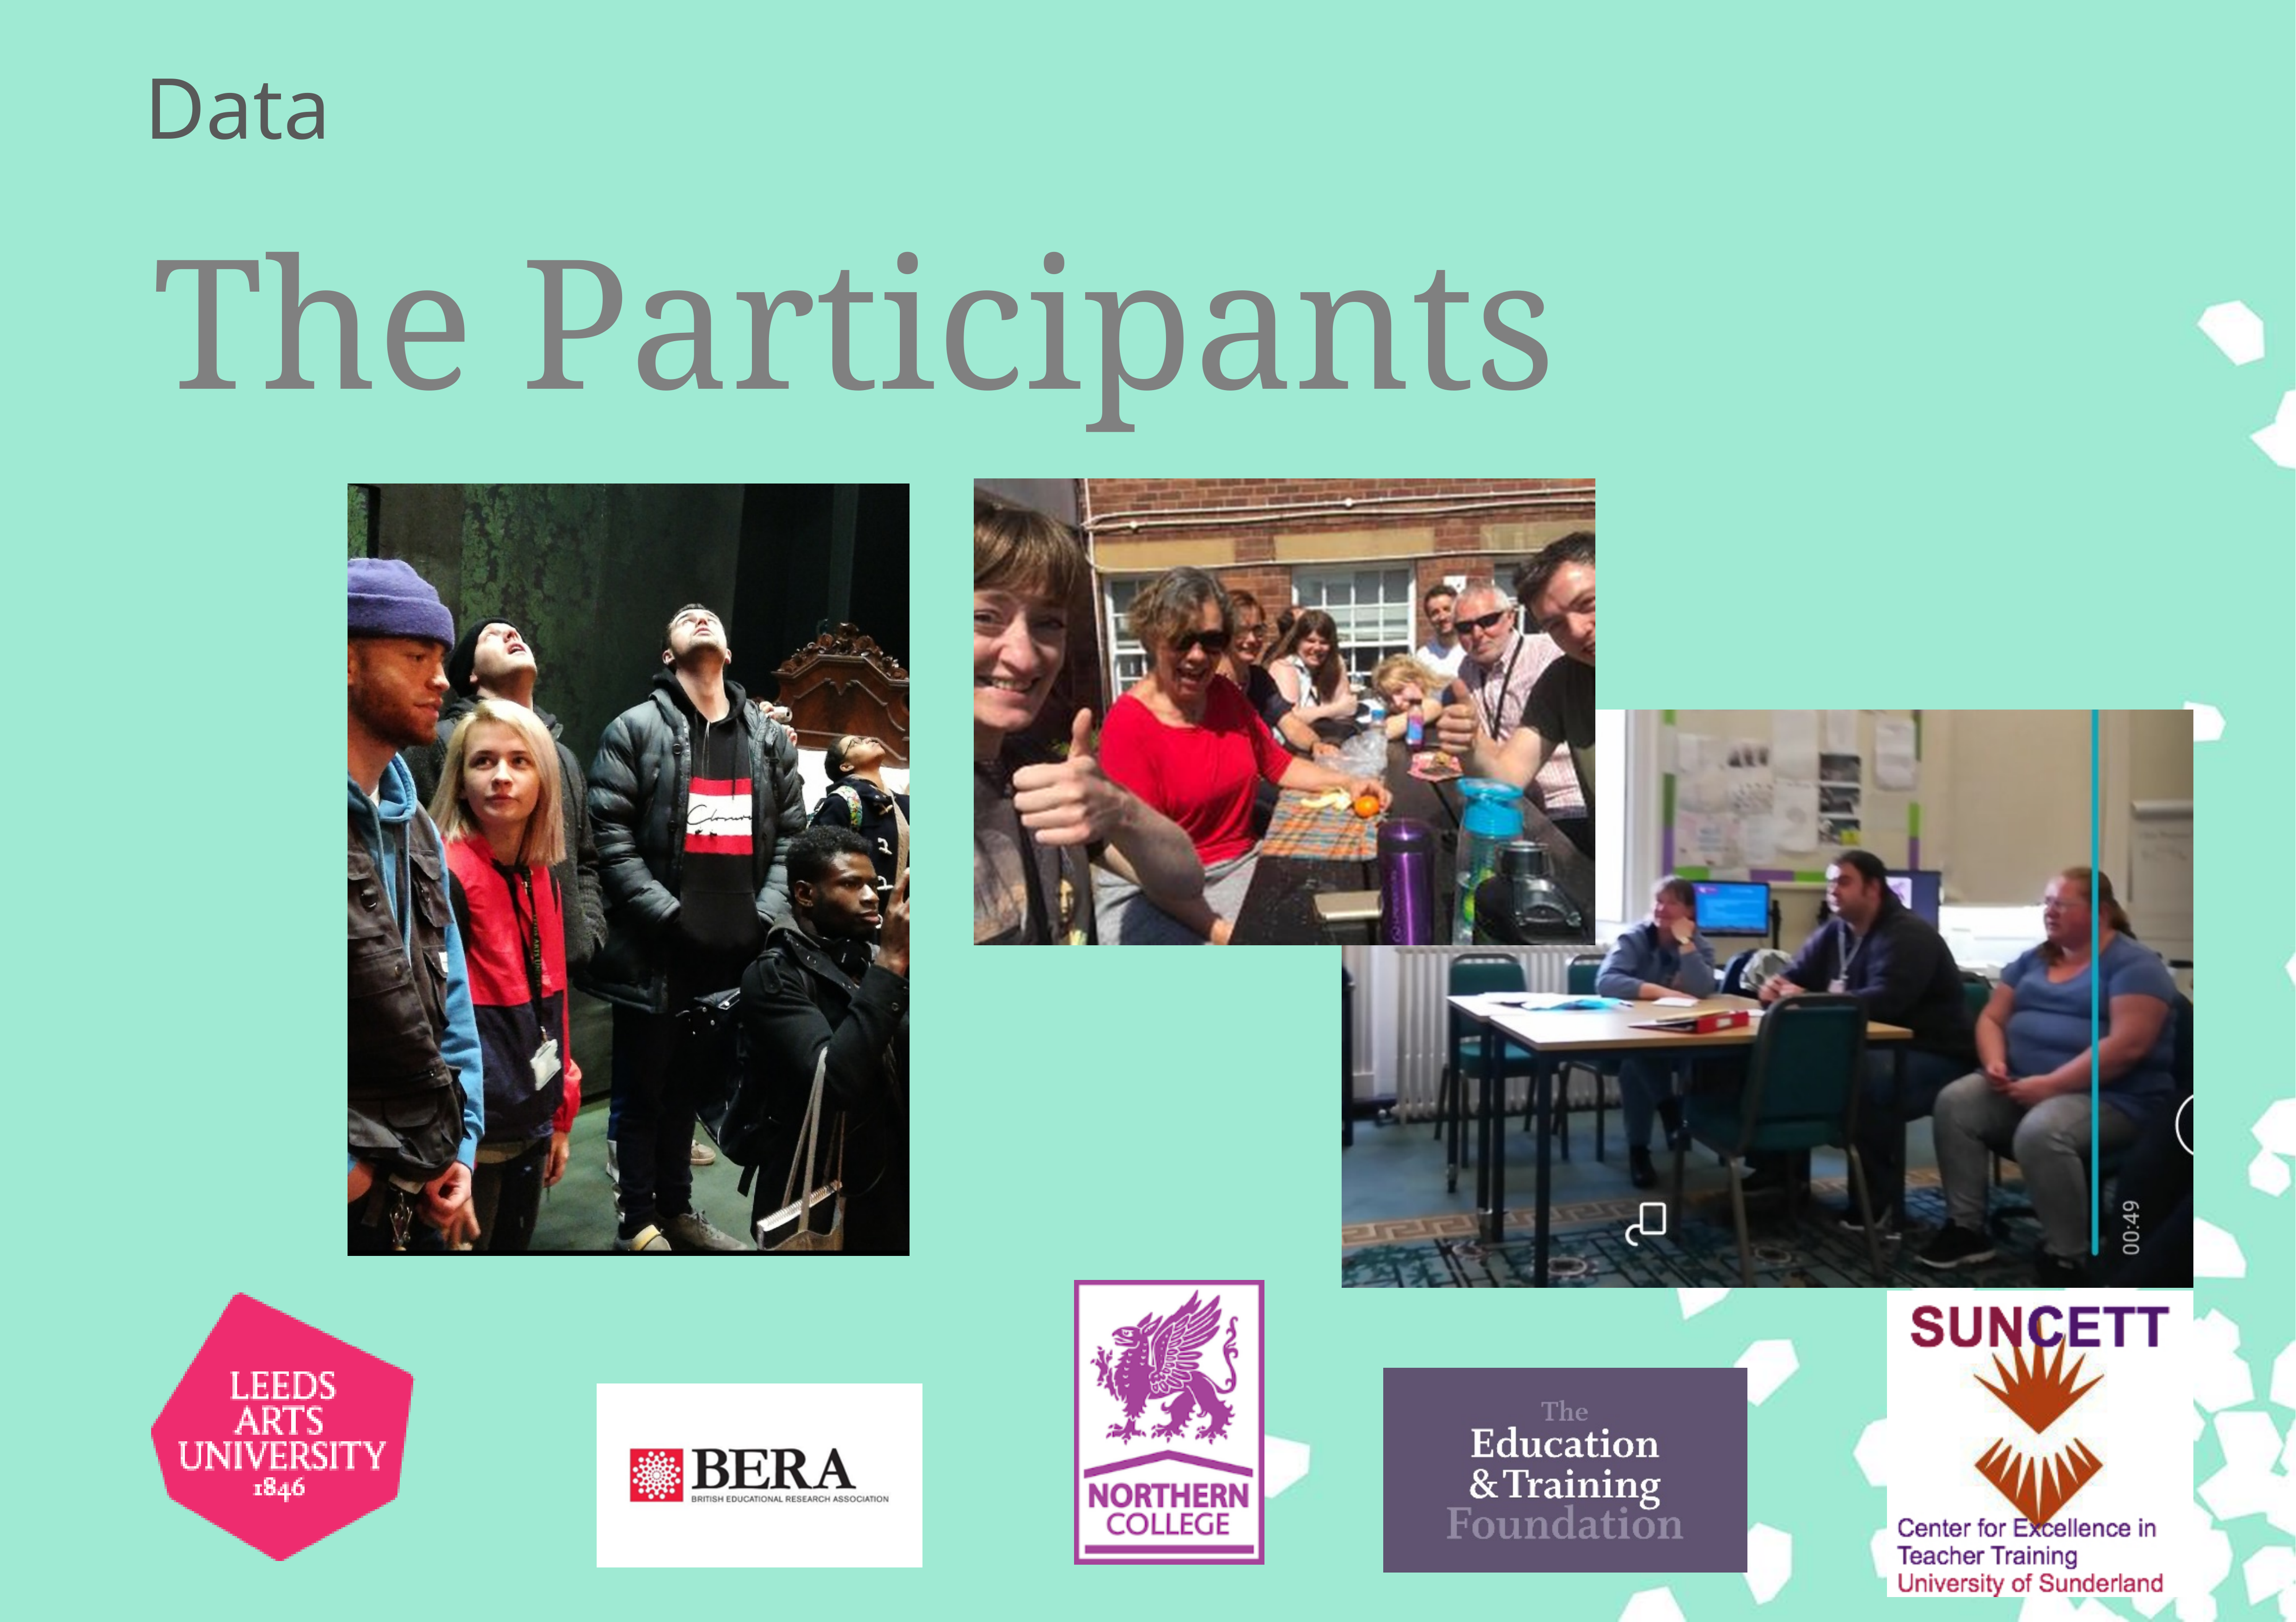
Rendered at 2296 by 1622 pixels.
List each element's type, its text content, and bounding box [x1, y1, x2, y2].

picture [0, 0, 2296, 1622]
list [347, 484, 910, 1256]
title Data [137, 48, 865, 163]
text_box The Participants [131, 198, 2152, 1291]
